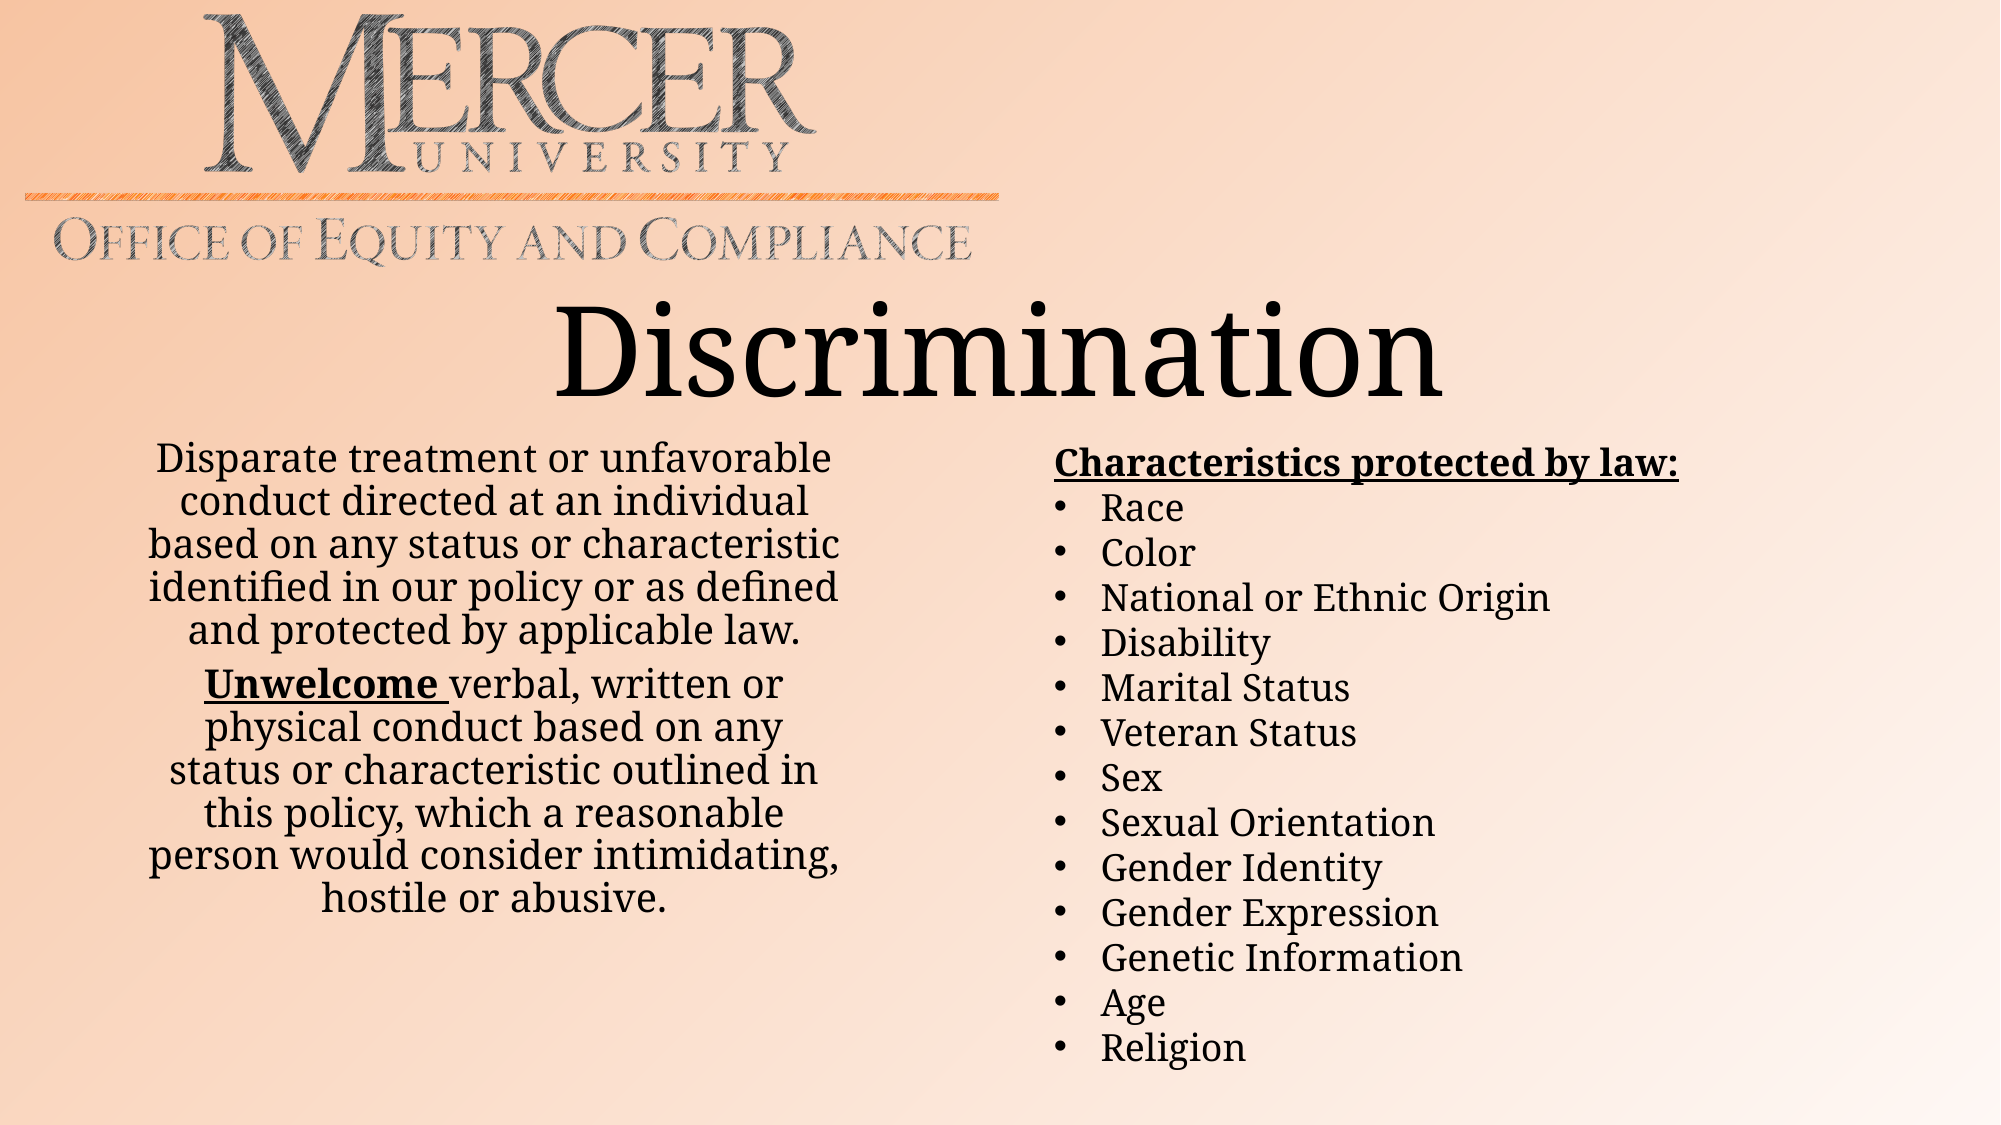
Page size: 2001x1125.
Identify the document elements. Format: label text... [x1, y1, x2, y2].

text_box Characteristics protected by law: Race Color National or Ethnic Origin Disability Marital Status Veteran Status Sex Sexual Orientation Gender Identity Gender Expression Genetic Information Age Religion [1038, 431, 1888, 1076]
subtitle Disparate treatment or unfavorable conduct directed at an individual based on any status or characteristic identified in our policy or as defined and protected by applicable law. Unwelcome verbal, written or physical conduct based on any status or characteristic outlined in this policy, which a reasonable person would consider intimidating, hostile or abusive. [132, 431, 856, 962]
picture [24, 14, 1000, 267]
title Discrimination [295, 261, 1705, 432]
